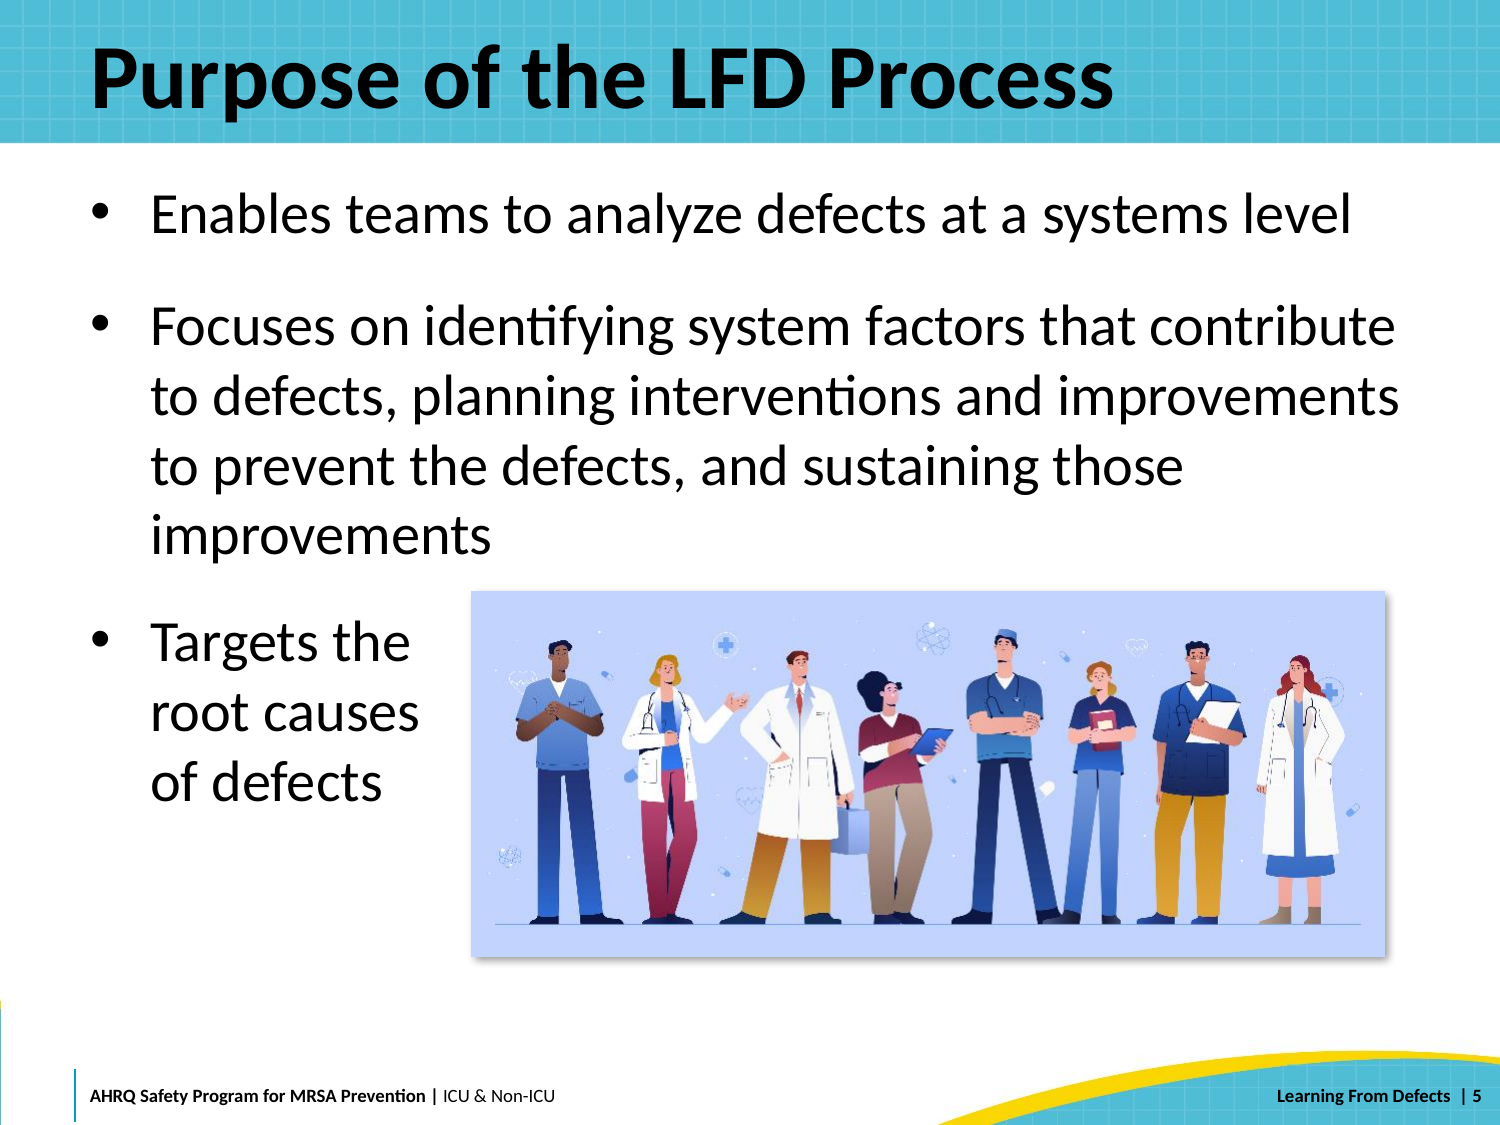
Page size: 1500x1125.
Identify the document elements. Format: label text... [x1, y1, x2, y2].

picture [0, 0, 1500, 1125]
title Purpose of the LFD Process [75, 0, 1462, 150]
list Targets the root causes of defects [75, 595, 470, 930]
slide_number | 5 [1455, 1065, 1500, 1125]
list Enables teams to analyze defects at a systems level Focuses on identifying system factors that contribute to defects, planning interventions and improvements to prevent the defects, and sustaining those improvements [75, 168, 1425, 1024]
